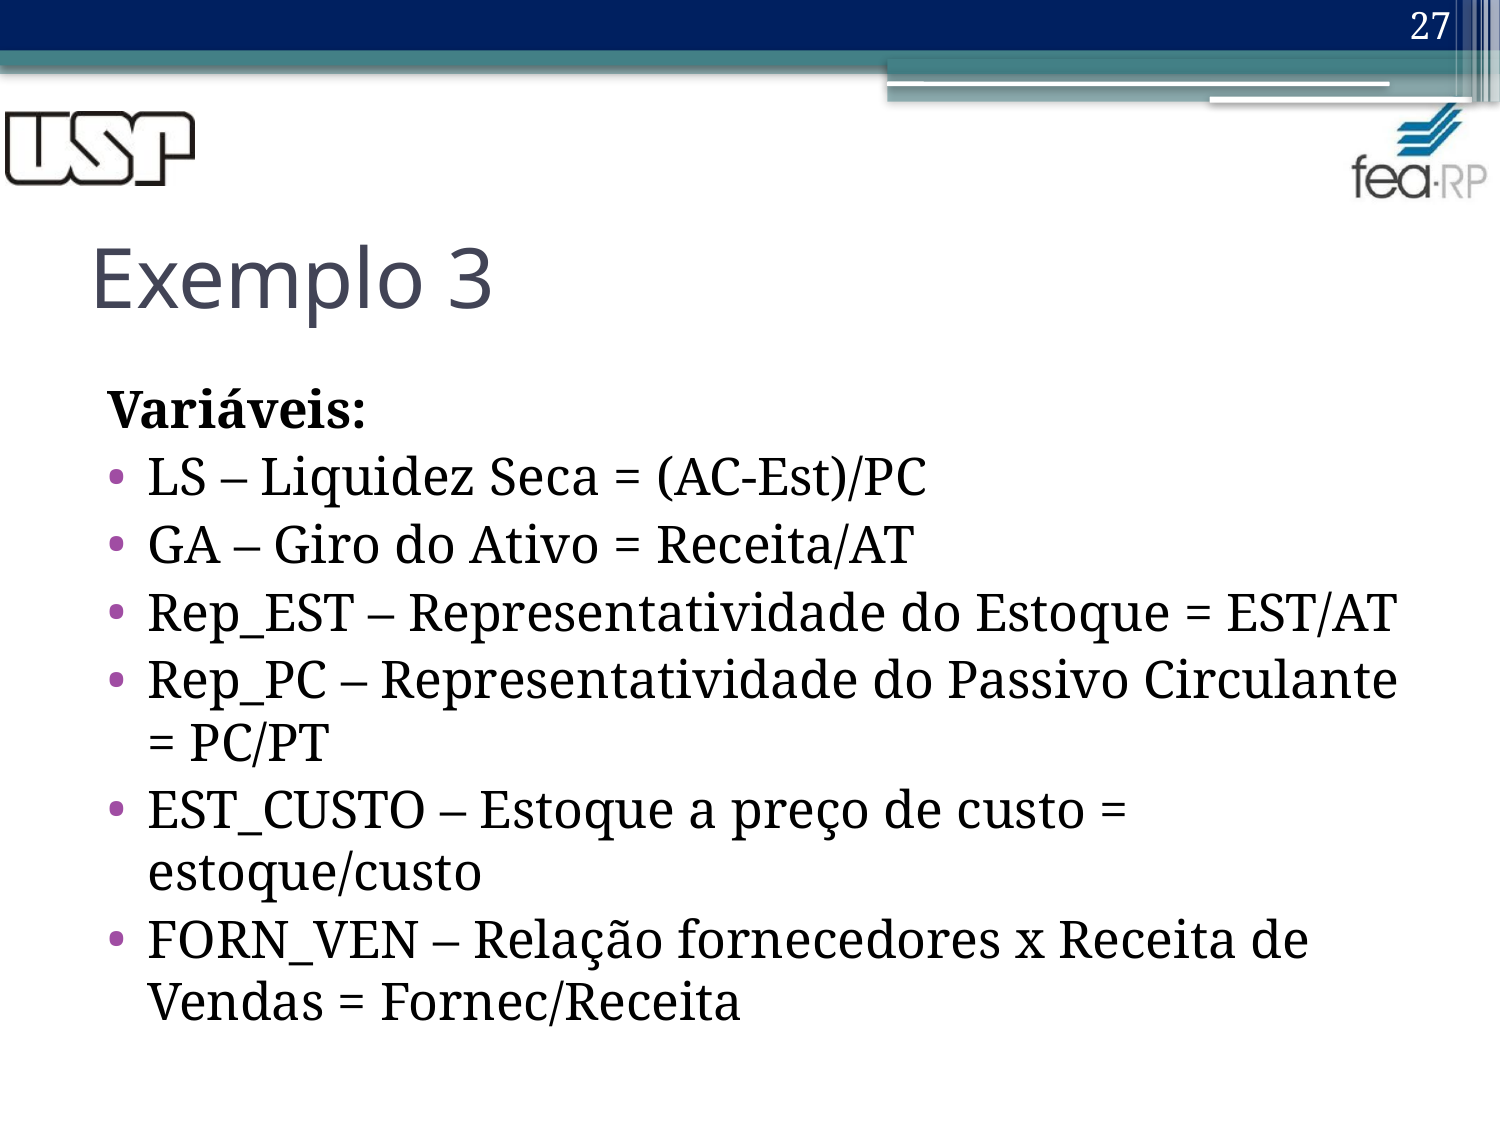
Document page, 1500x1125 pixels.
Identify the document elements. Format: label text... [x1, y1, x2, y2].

title Exemplo 3 [75, 187, 1425, 363]
picture [5, 111, 195, 186]
slide_number 27 [1341, 0, 1466, 61]
picture [1343, 102, 1500, 227]
list Variáveis: LS – Liquidez Seca = (AC-Est)/PC GA – Giro do Ativo = Receita/AT Rep_EST – Representatividade do Estoque = EST/AT Rep_PC – Representatividade do Passivo Circulante = PC/PT EST_CUSTO – Estoque a preço de custo = estoque/custo FORN_VEN – Relação fornecedores x Receita de Vendas = Fornec/Receita [75, 368, 1425, 1079]
